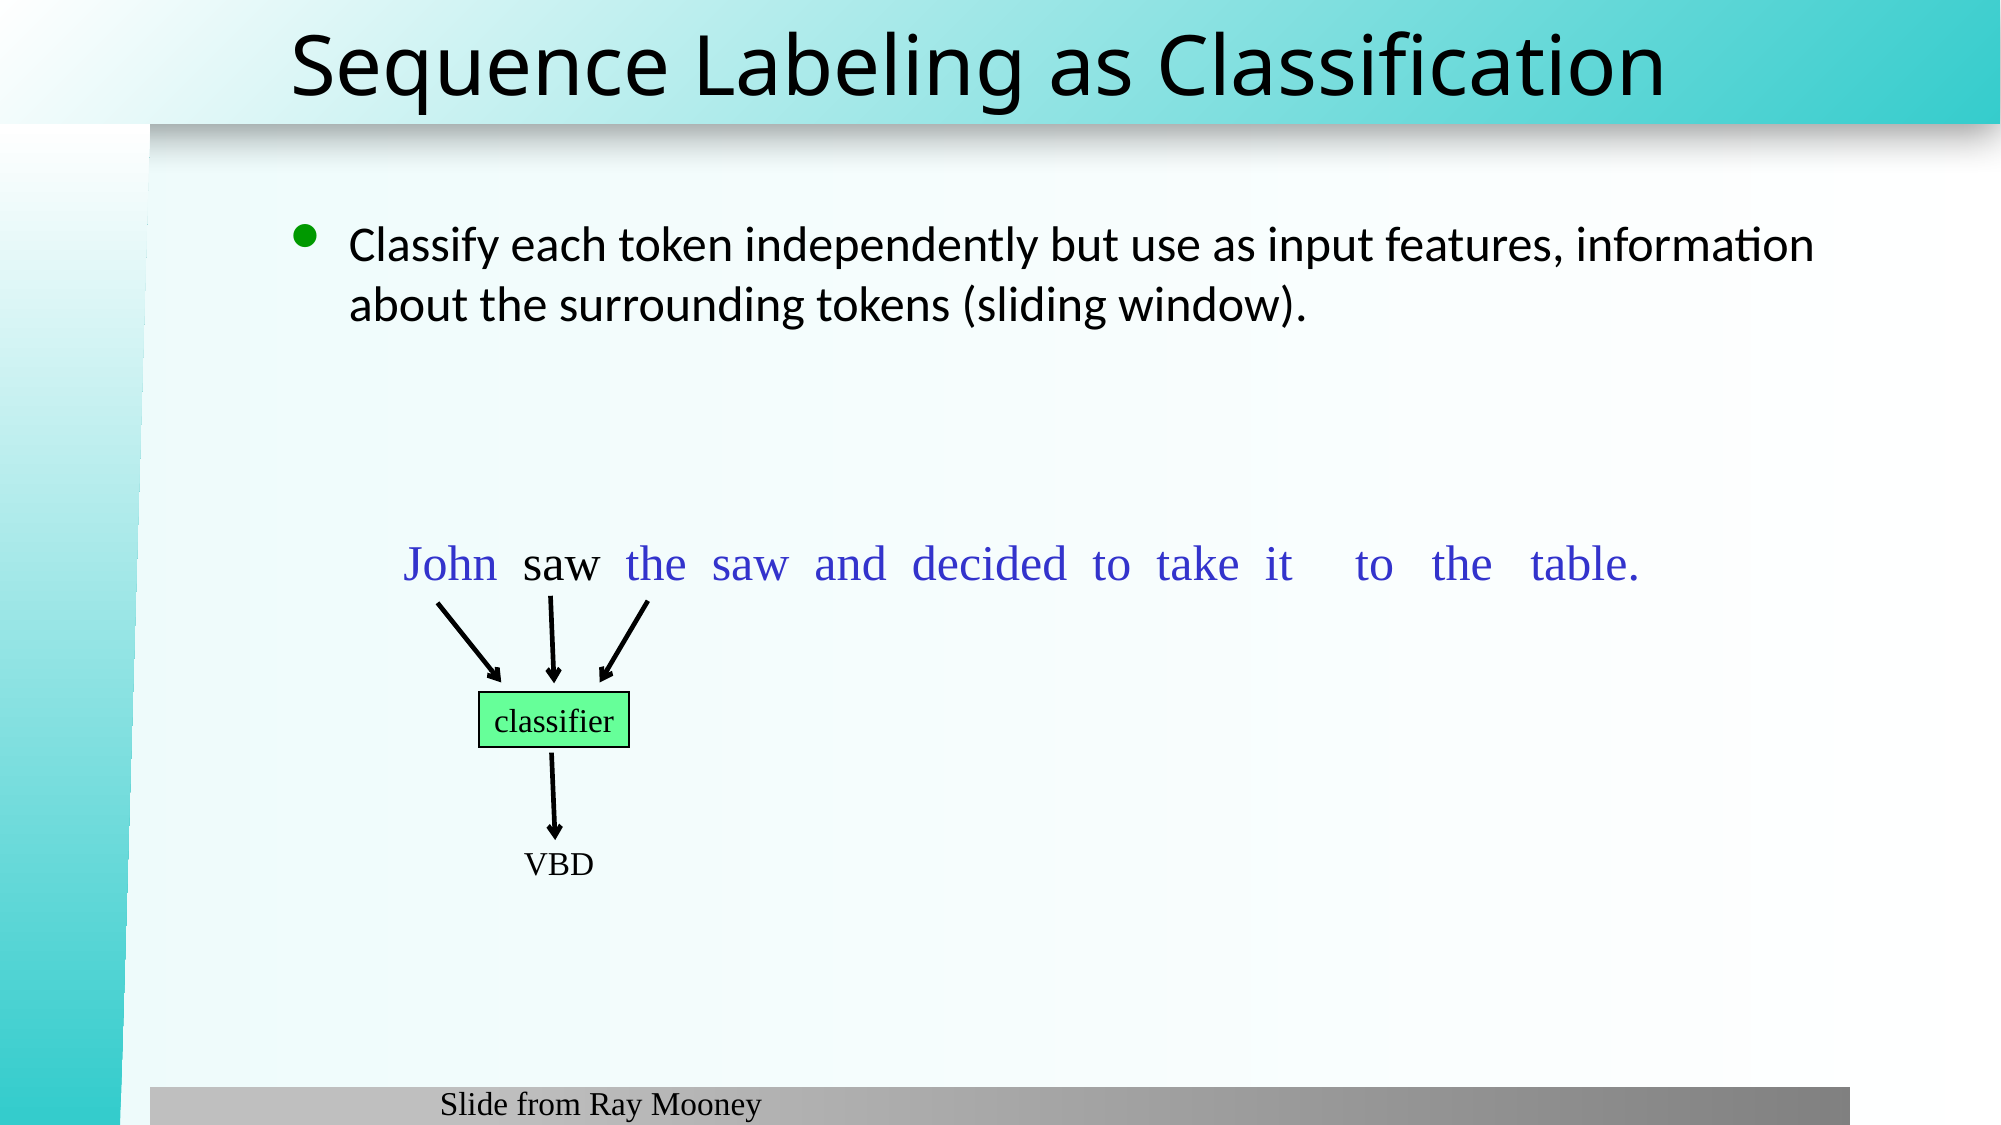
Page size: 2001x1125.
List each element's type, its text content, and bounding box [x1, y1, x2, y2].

title Sequence Labeling as Classification [274, 0, 2000, 125]
text_box VBD [509, 834, 610, 891]
list Classify each token independently but use as input features, information about the surrounding tokens (sliding window). [274, 203, 1851, 1073]
text_box classifier [479, 691, 629, 748]
text_box [546, 595, 561, 684]
text_box [599, 600, 648, 683]
text_box Slide from Ray Mooney [424, 1074, 938, 1113]
text_box [437, 602, 502, 683]
text_box John saw the saw and decided to take it to the table. [388, 522, 1656, 598]
